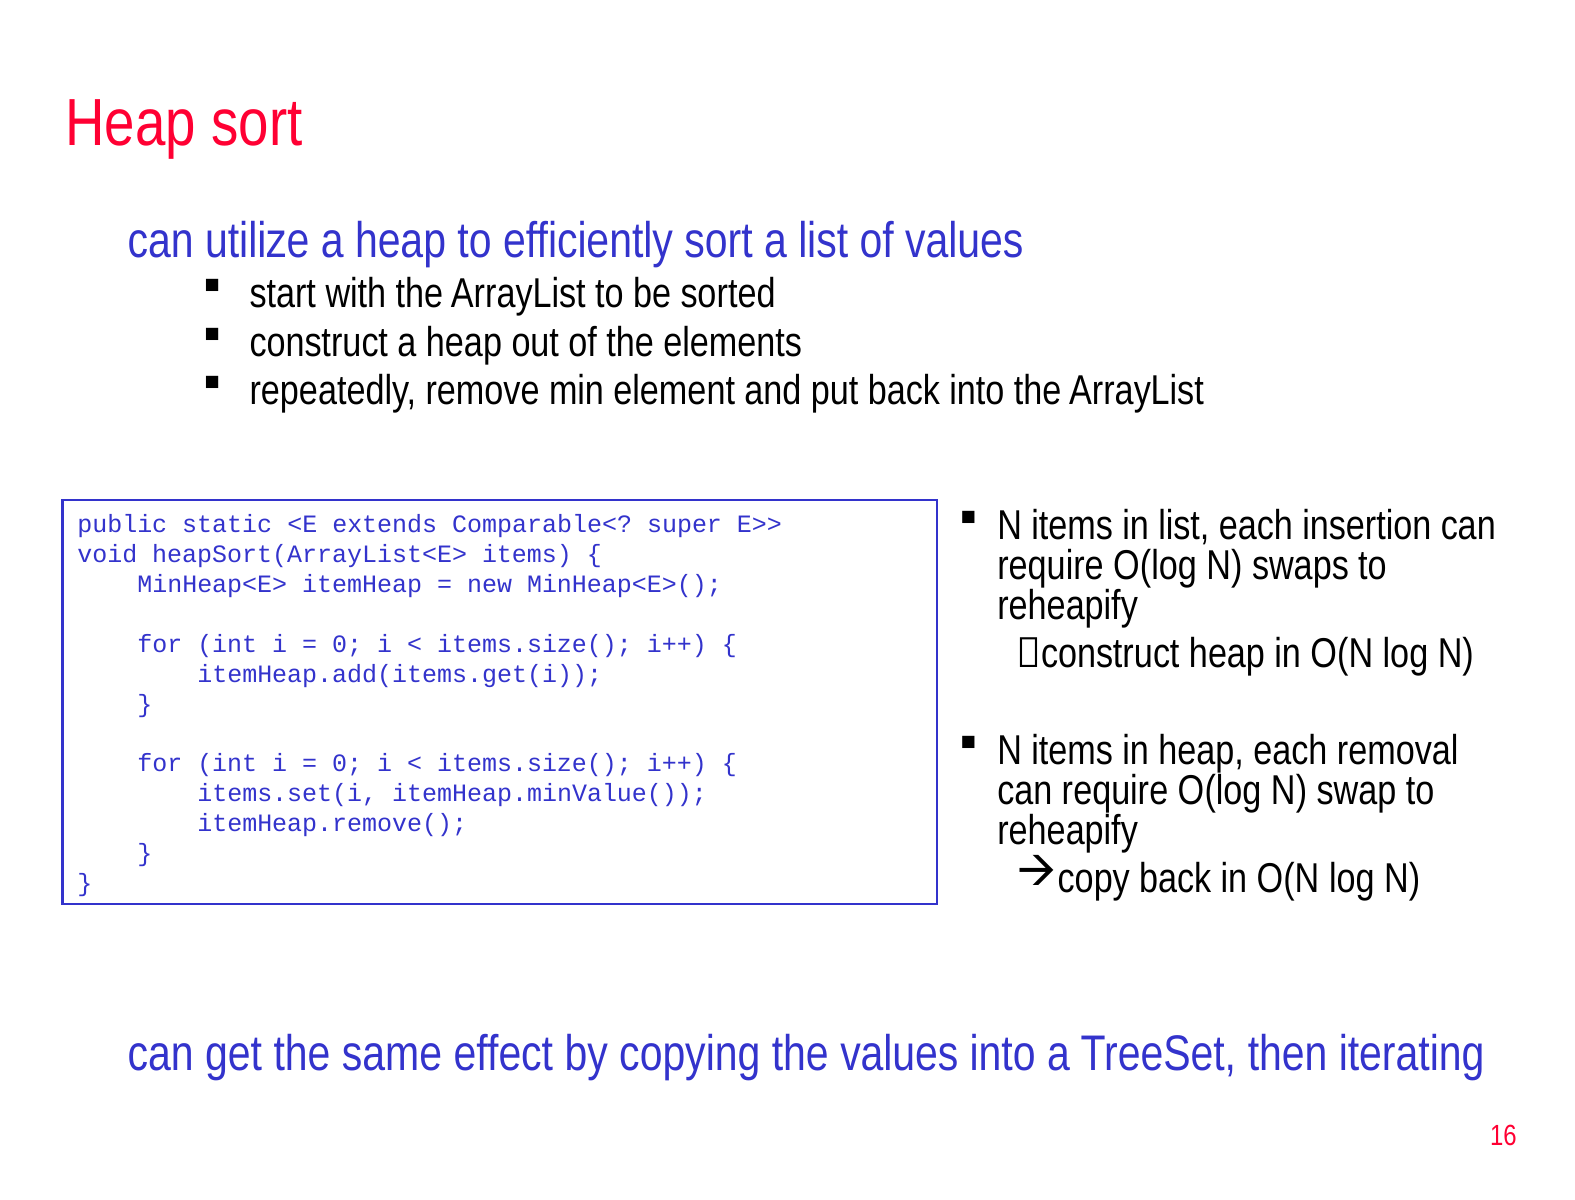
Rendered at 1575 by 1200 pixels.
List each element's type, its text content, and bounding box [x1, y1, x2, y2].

text_box public static <E extends Comparable<? super E>> void heapSort(ArrayList<E> items) { MinHeap<E> itemHeap = new MinHeap<E>(); for (int i = 0; i < items.size(); i++) { itemHeap.add(items.get(i)); } for (int i = 0; i < items.size(); i++) { items.set(i, itemHeap.minValue()); itemHeap.remove(); } } [62, 500, 938, 904]
list can utilize a heap to efficiently sort a list of values start with the ArrayList to be sorted construct a heap out of the elements repeatedly, remove min element and put back into the ArrayList [112, 200, 1513, 438]
text_box N items in list, each insertion can require O(log N) swaps to reheapify construct heap in O(N log N) N items in heap, each removal can require O(log N) swap to reheapify copy back in O(N log N) [938, 500, 1528, 900]
title Heap sort [50, 62, 1538, 175]
text_box can get the same effect by copying the values into a TreeSet, then iterating [112, 1012, 1513, 1100]
slide_number 16 [1203, 1092, 1532, 1174]
